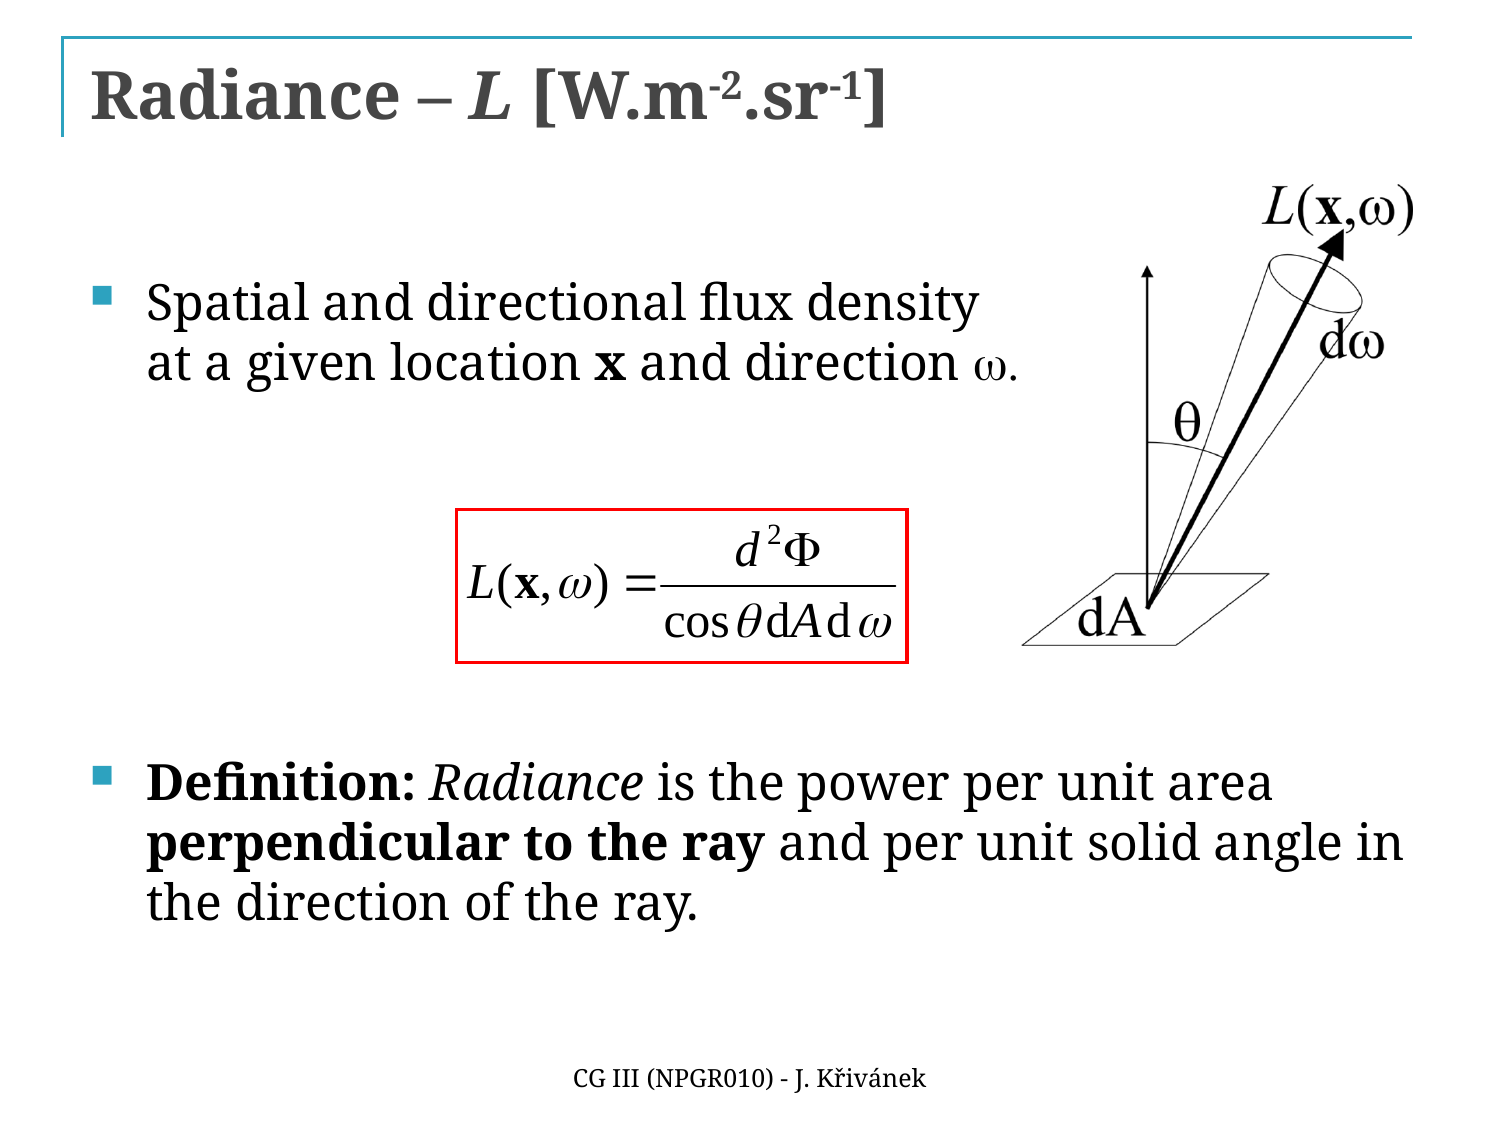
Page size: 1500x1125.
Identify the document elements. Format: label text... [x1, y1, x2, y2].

title Radiance – L [W.m-2.sr-1] [74, 45, 1426, 233]
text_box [458, 510, 906, 662]
picture [1021, 184, 1413, 646]
footer CG III (NPGR010) - J. Křivánek [512, 1024, 988, 1101]
list Spatial and directional flux density at a given location x and direction w. Definition: Radiance is the power per unit area perpendicular to the ray and per unit solid angle in the direction of the ray. [74, 262, 1426, 1006]
